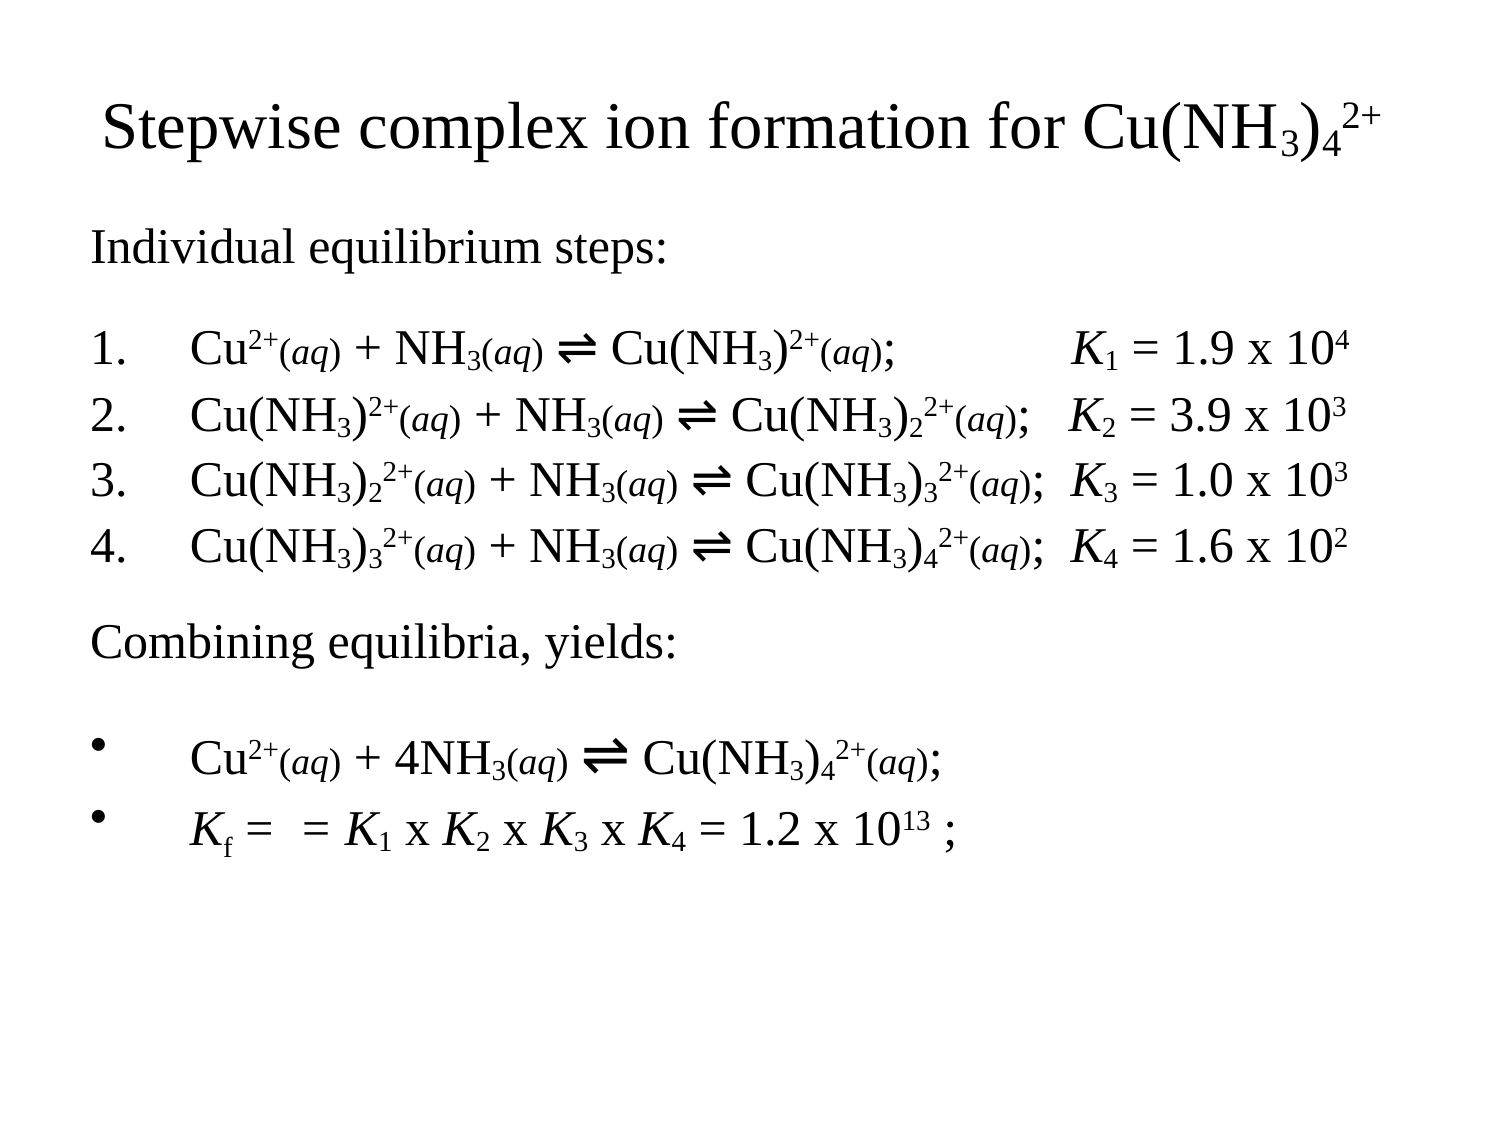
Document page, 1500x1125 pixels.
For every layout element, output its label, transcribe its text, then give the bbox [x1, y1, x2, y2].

title Stepwise complex ion formation for Cu(NH3)42+ [75, 45, 1425, 200]
